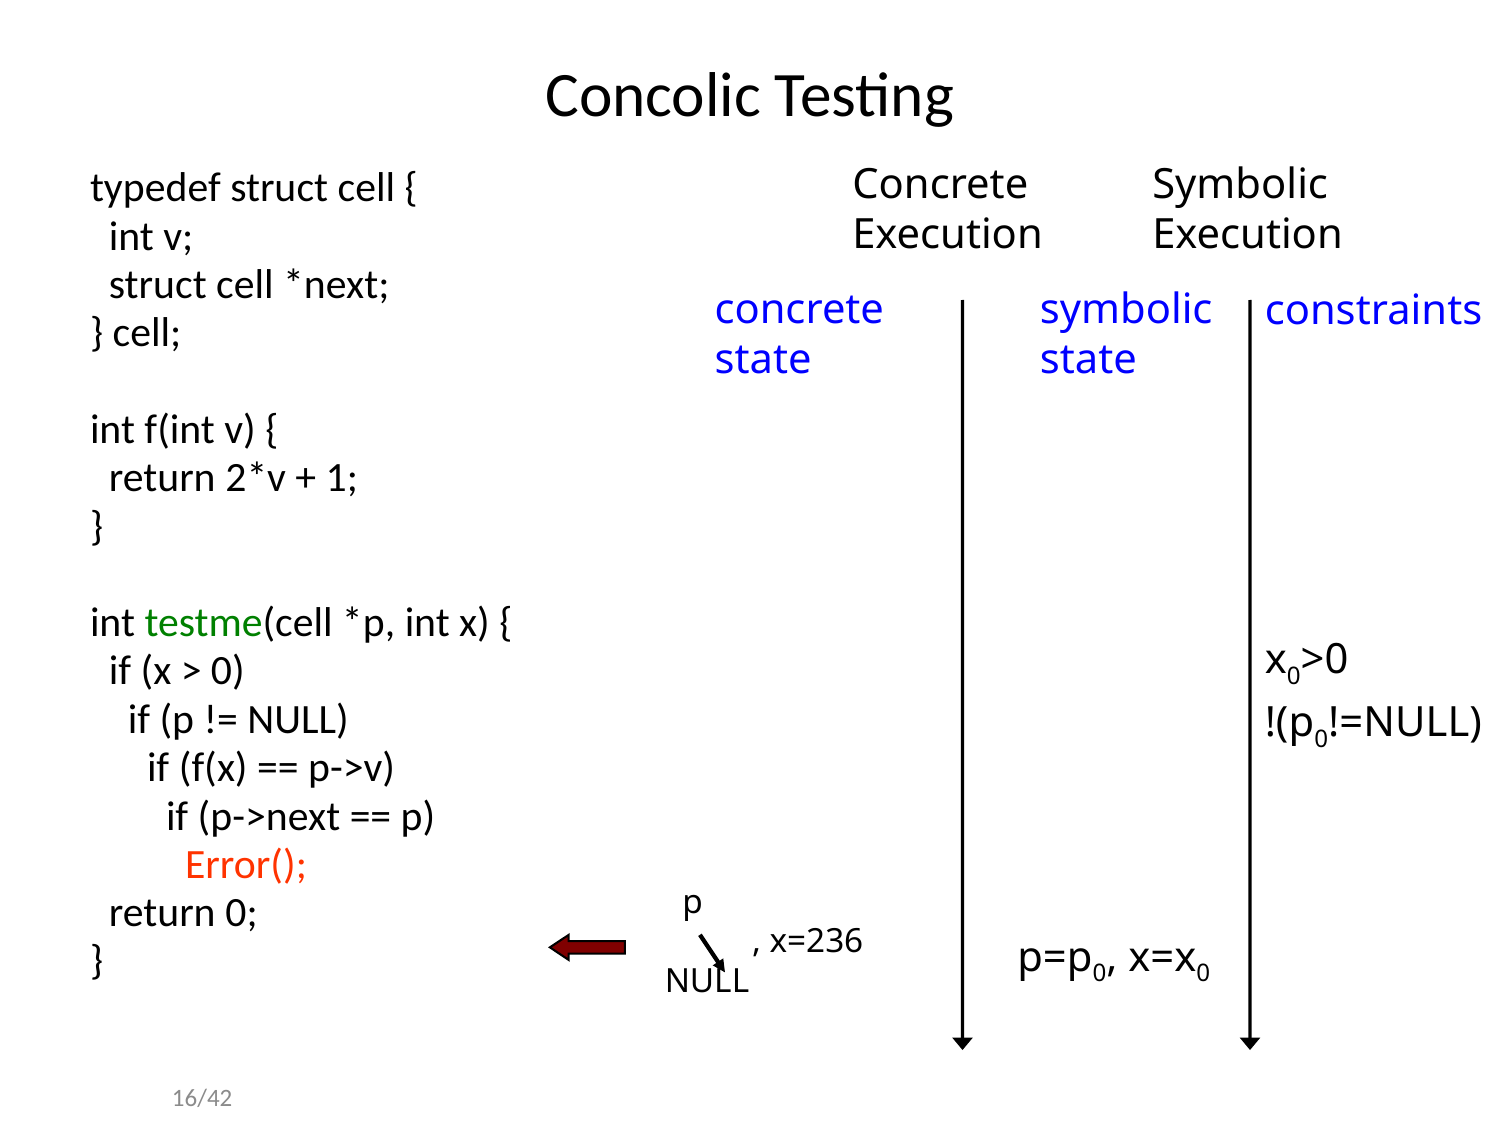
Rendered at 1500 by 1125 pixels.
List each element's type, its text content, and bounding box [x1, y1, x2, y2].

text_box Symbolic Execution [1137, 149, 1388, 265]
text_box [549, 872, 1226, 1009]
text_box [1239, 399, 1261, 1051]
text_box !(p0!=NULL) [1250, 687, 1500, 760]
text_box Concrete Execution [837, 149, 1088, 265]
text_box [952, 1016, 973, 1051]
text_box x0>0 [1250, 624, 1500, 687]
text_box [699, 274, 1500, 391]
title Concolic Testing [75, 45, 1425, 138]
list typedef struct cell { int v; struct cell *next; } cell; int f(int v) { return 2*v + 1; } int testme(cell *p, int x) { if (x > 0) if (p != NULL) if (f(x) == p->v) if (p->next == p) Error(); return 0; } [75, 162, 738, 1038]
